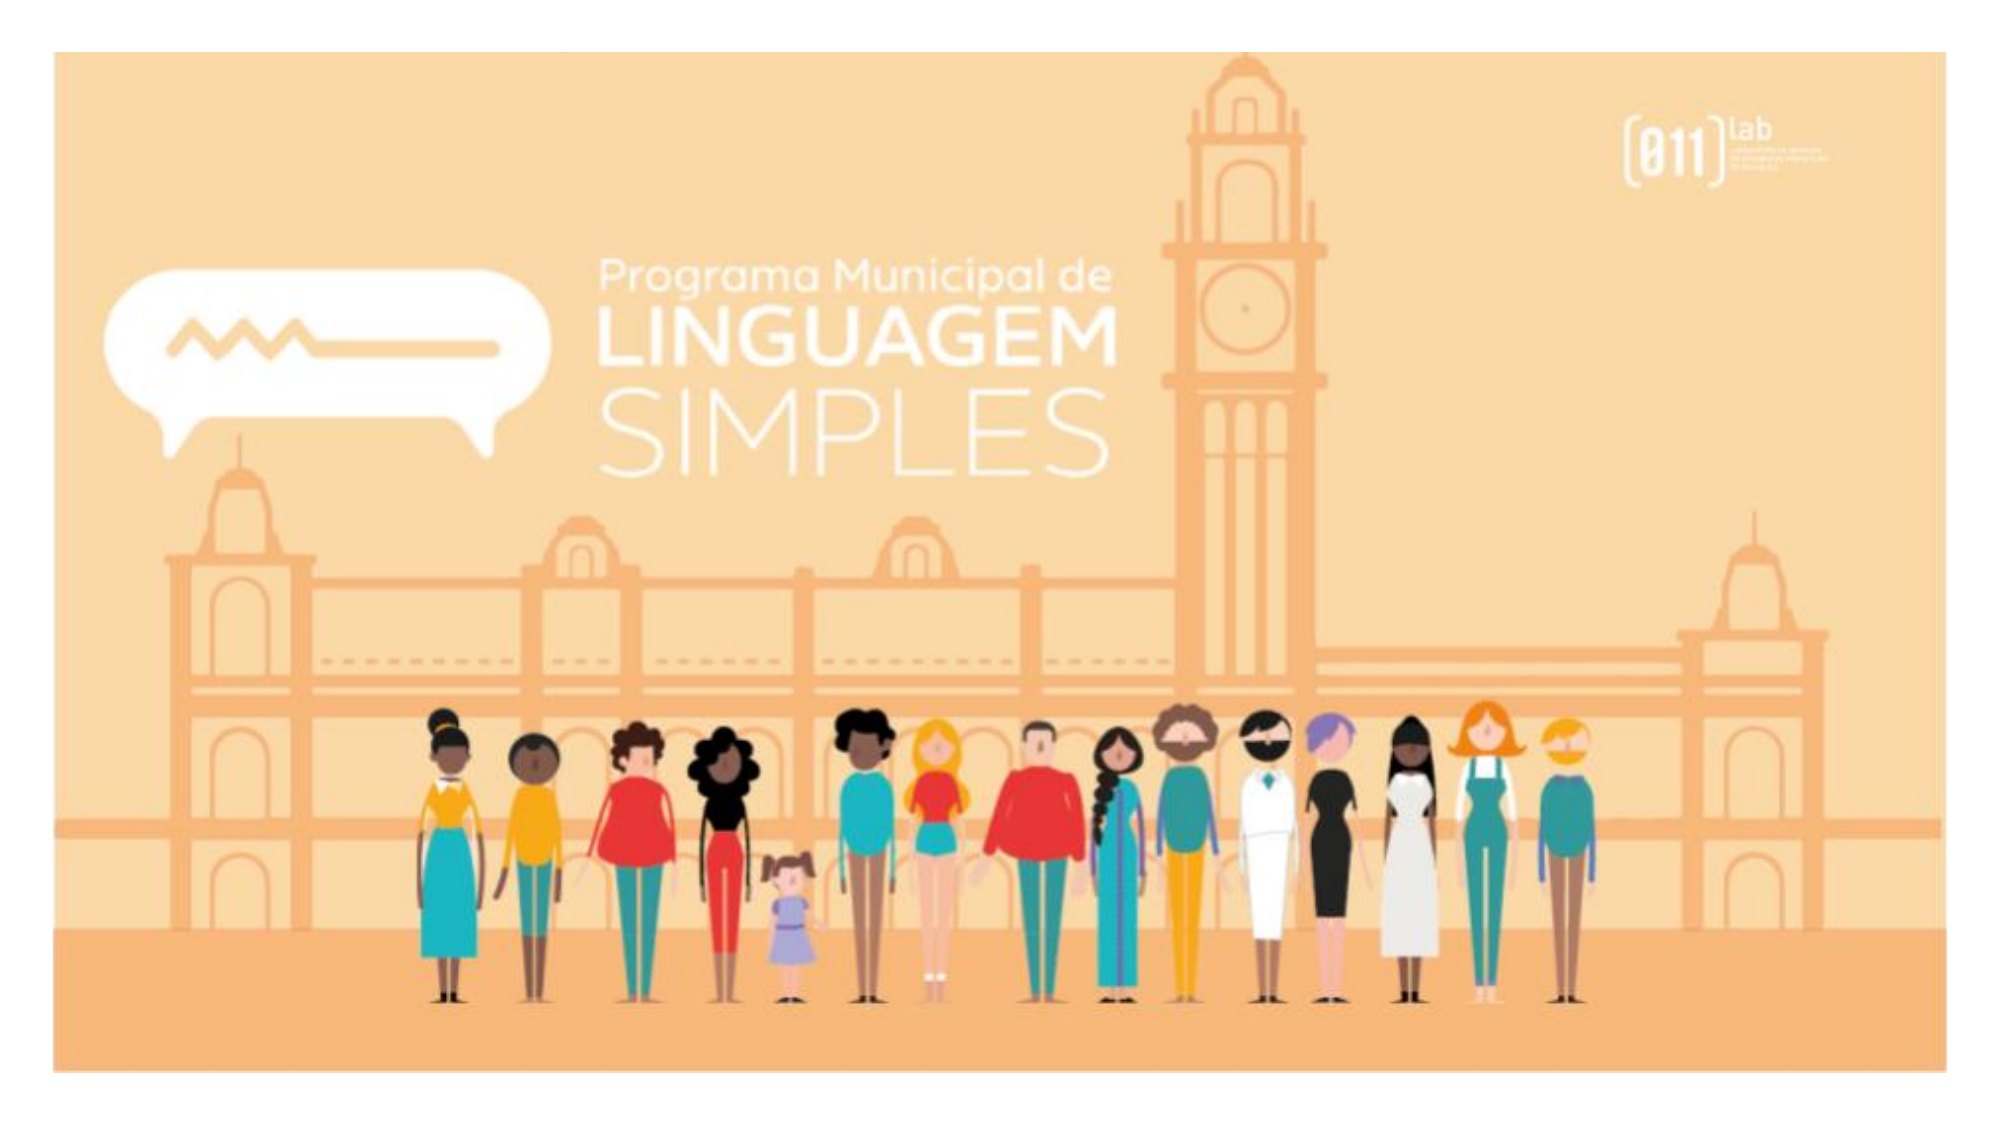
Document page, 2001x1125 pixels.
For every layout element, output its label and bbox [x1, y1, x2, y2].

picture [52, 52, 1948, 1073]
text_box [0, 0, 2000, 1125]
